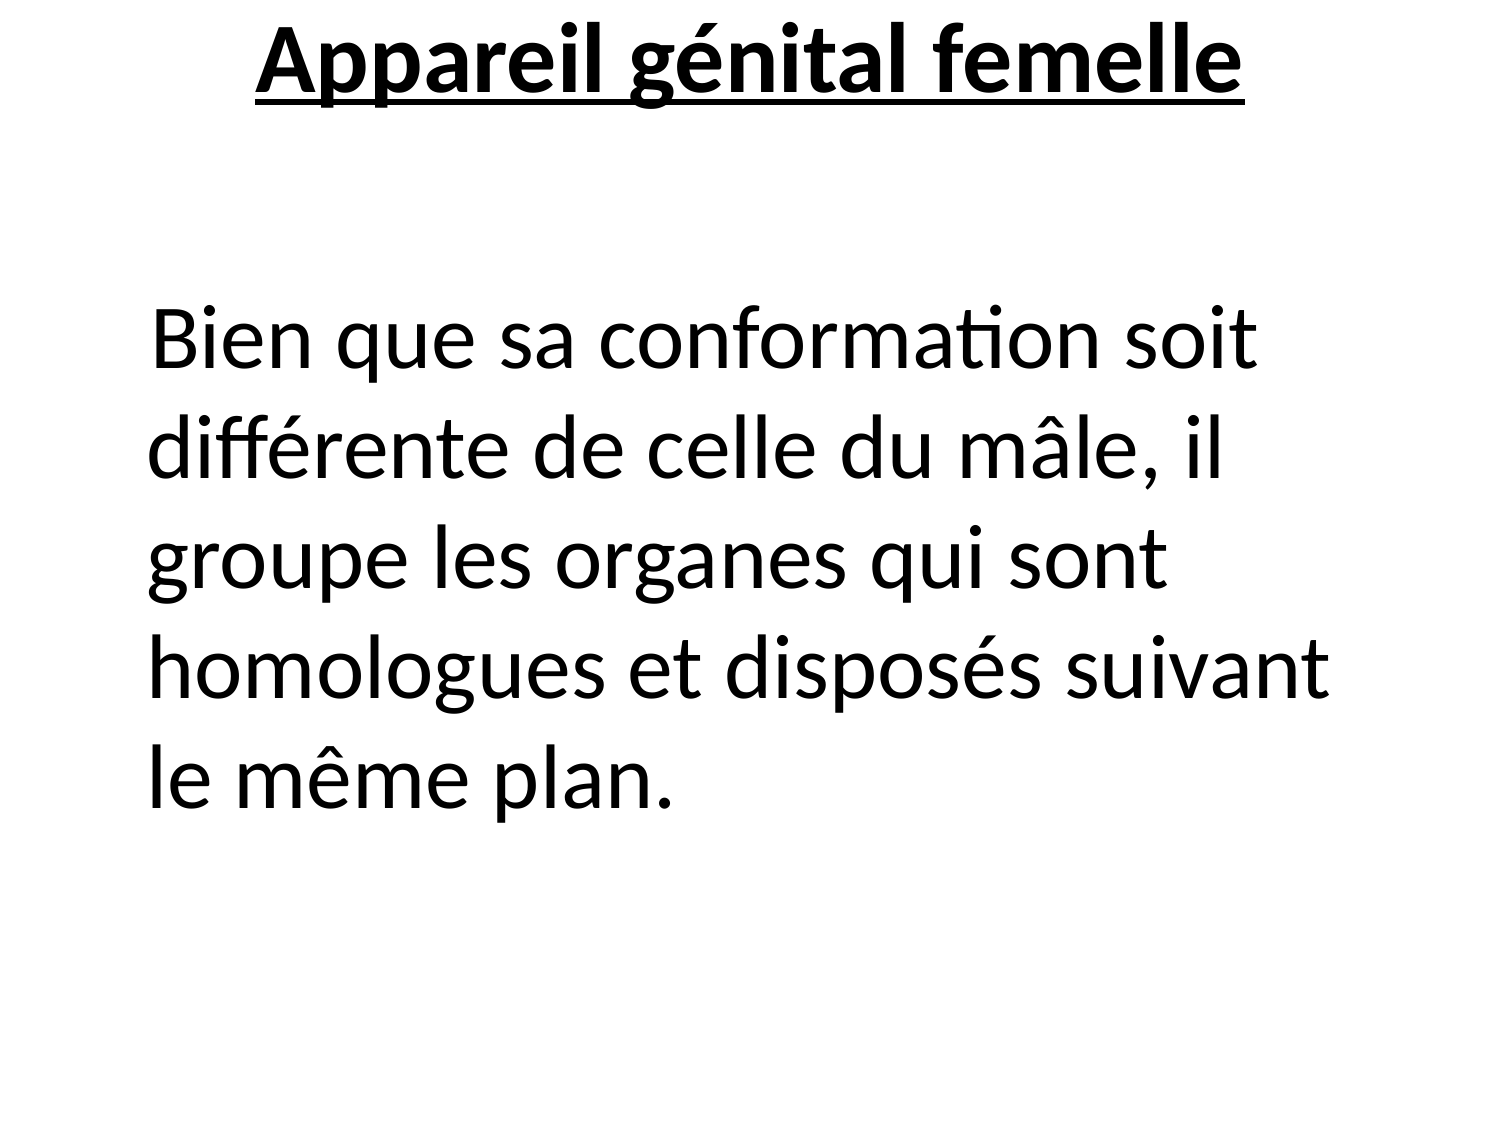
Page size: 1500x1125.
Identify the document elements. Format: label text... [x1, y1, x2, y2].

list Bien que sa conformation soit différente de celle du mâle, il groupe les organes qui sont homologues et disposés suivant le même plan. [75, 269, 1425, 1005]
title Appareil génital femelle [75, 0, 1425, 106]
